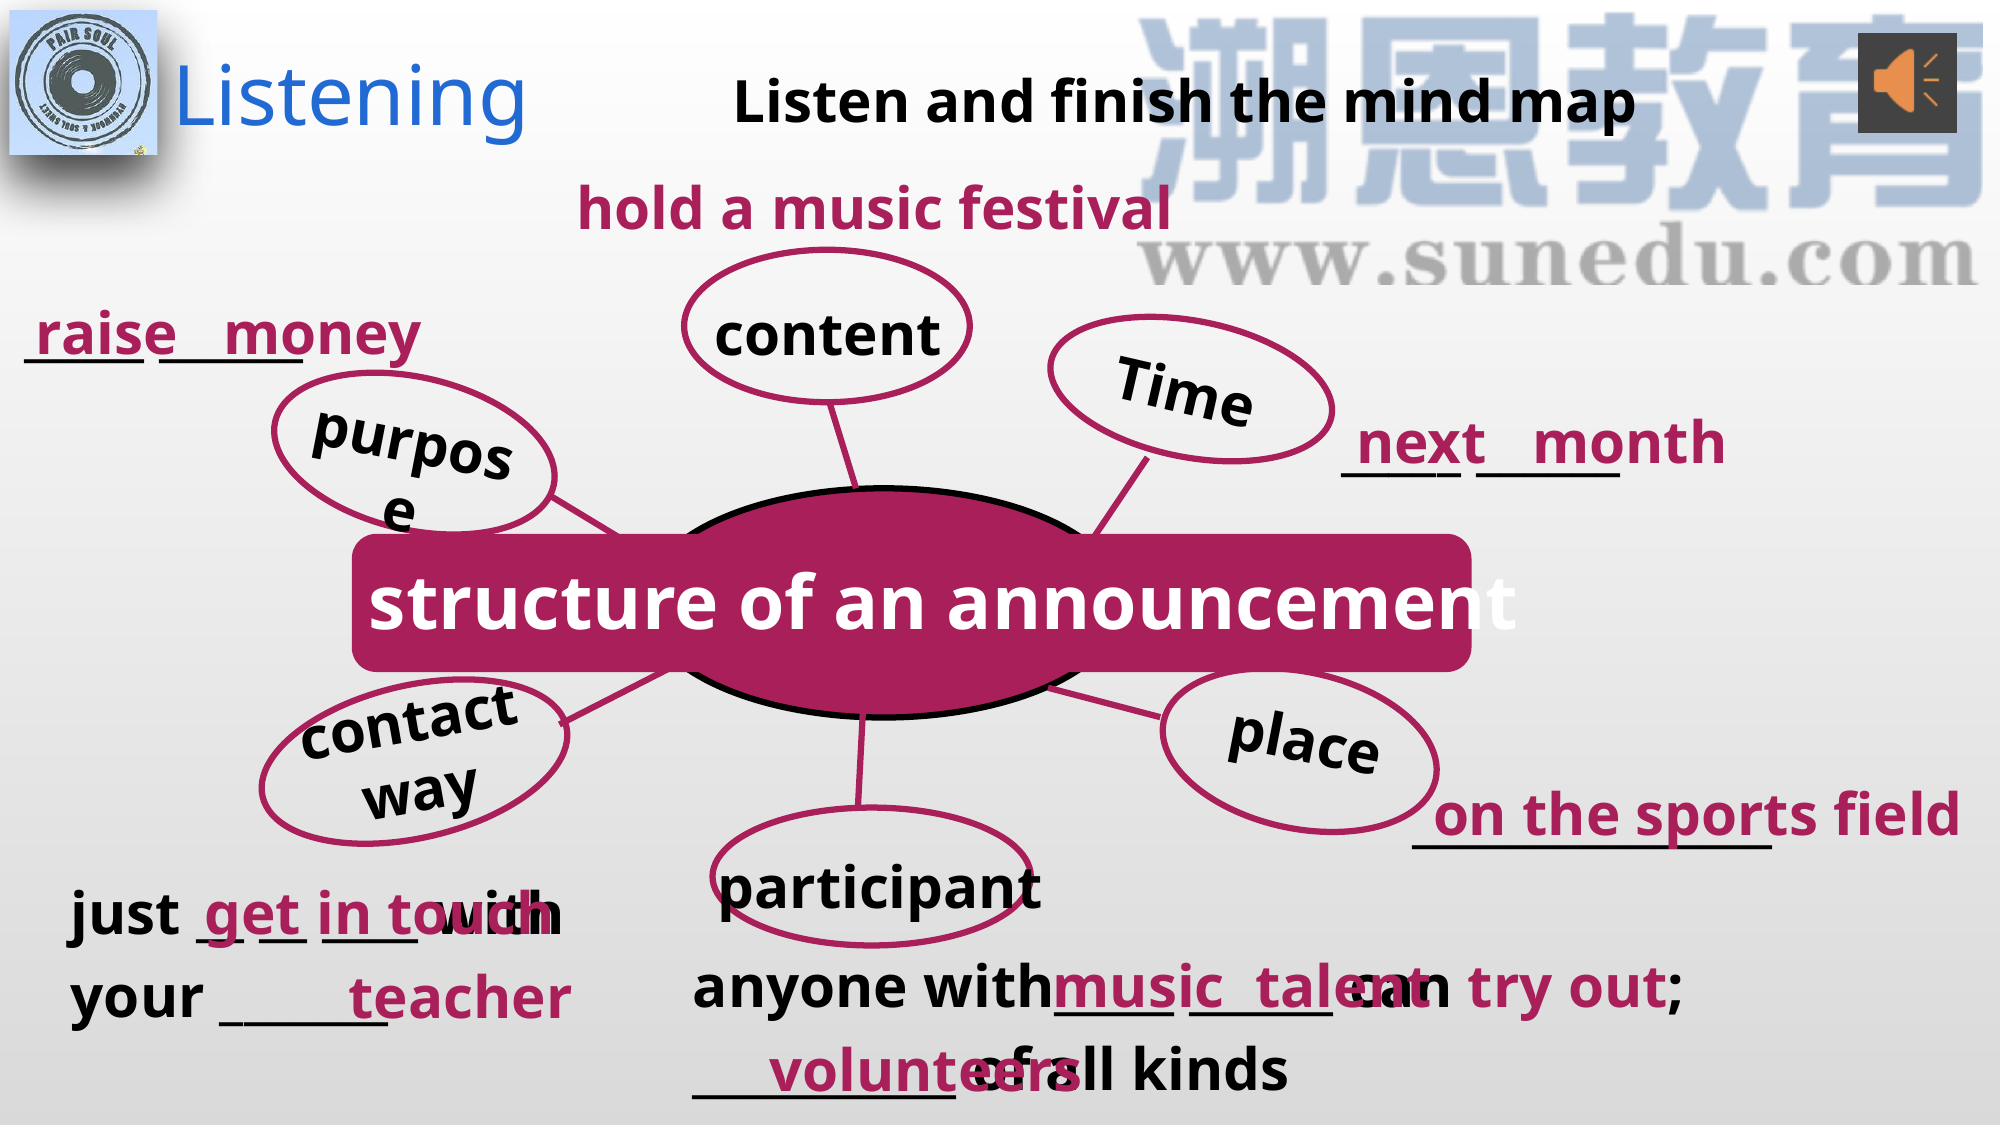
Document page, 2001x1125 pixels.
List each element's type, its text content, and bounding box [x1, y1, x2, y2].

text_box Listen and finish the mind map [702, 43, 2000, 142]
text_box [9, 150, 2000, 1112]
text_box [9, 10, 603, 150]
picture [1134, 142, 1983, 150]
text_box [354, 536, 1592, 670]
picture [1134, 10, 1983, 134]
